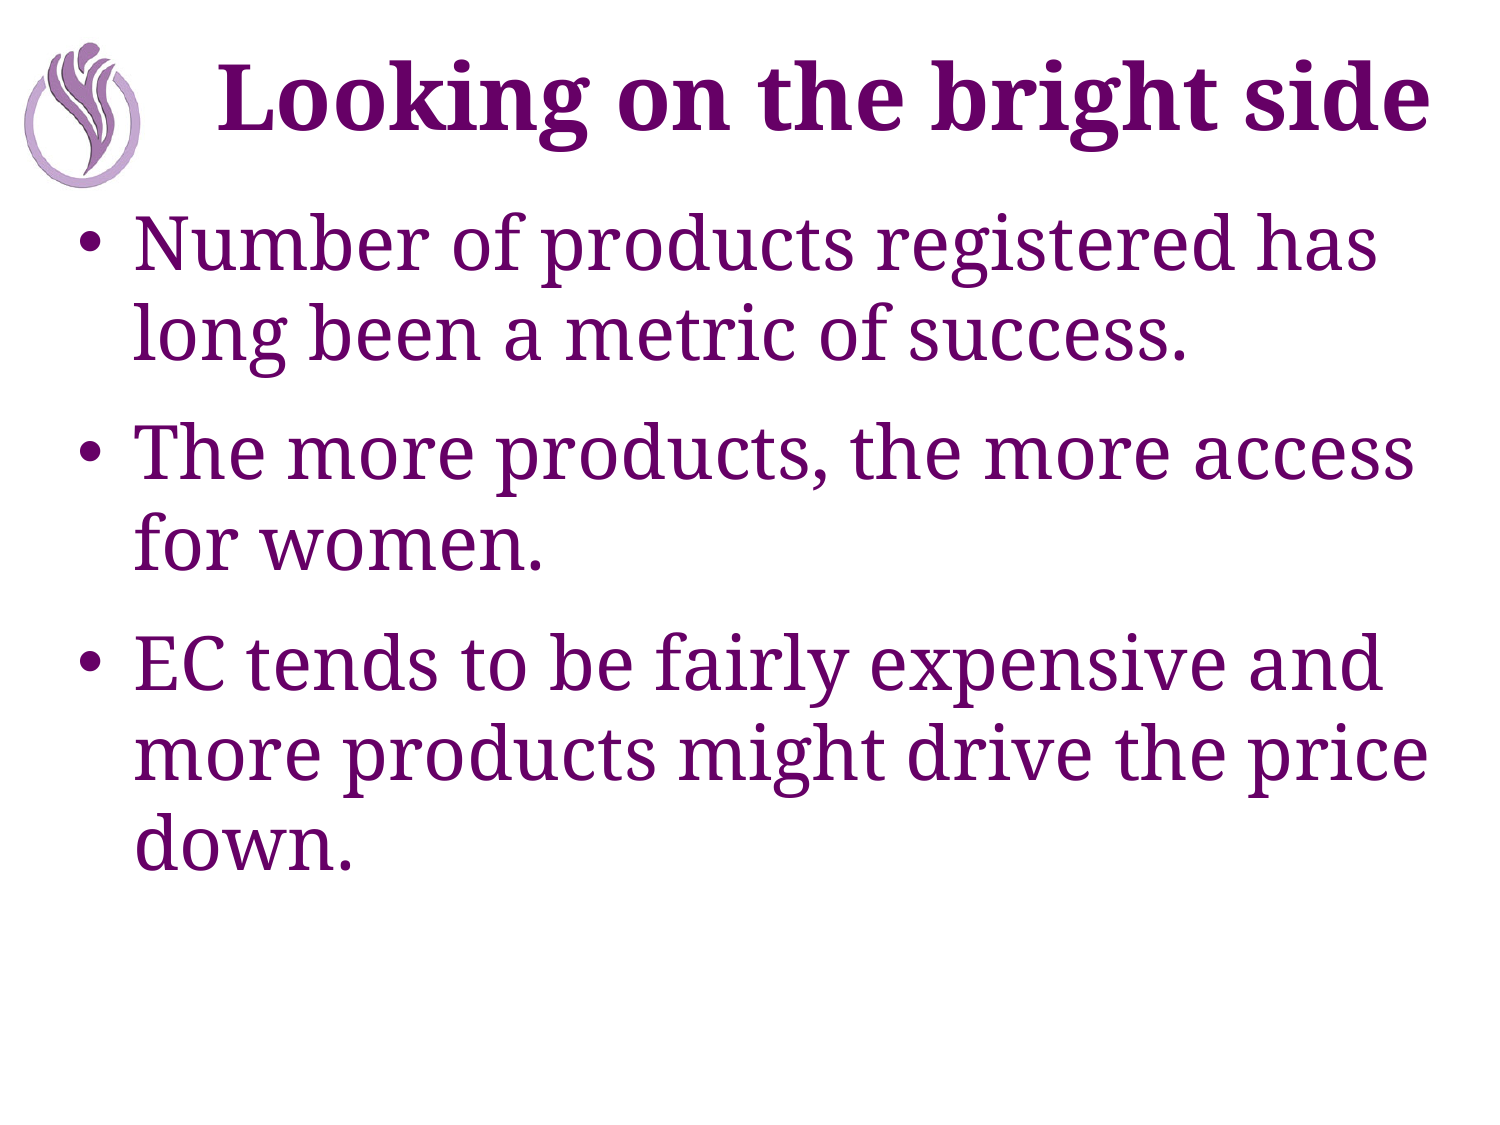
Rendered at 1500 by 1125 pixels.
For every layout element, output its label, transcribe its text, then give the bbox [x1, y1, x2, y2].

list Number of products registered has long been a metric of success. The more products, the more access for women. EC tends to be fairly expensive and more products might drive the price down. [62, 187, 1450, 1075]
picture [0, 37, 162, 213]
title Looking on the bright side [150, 24, 1500, 163]
